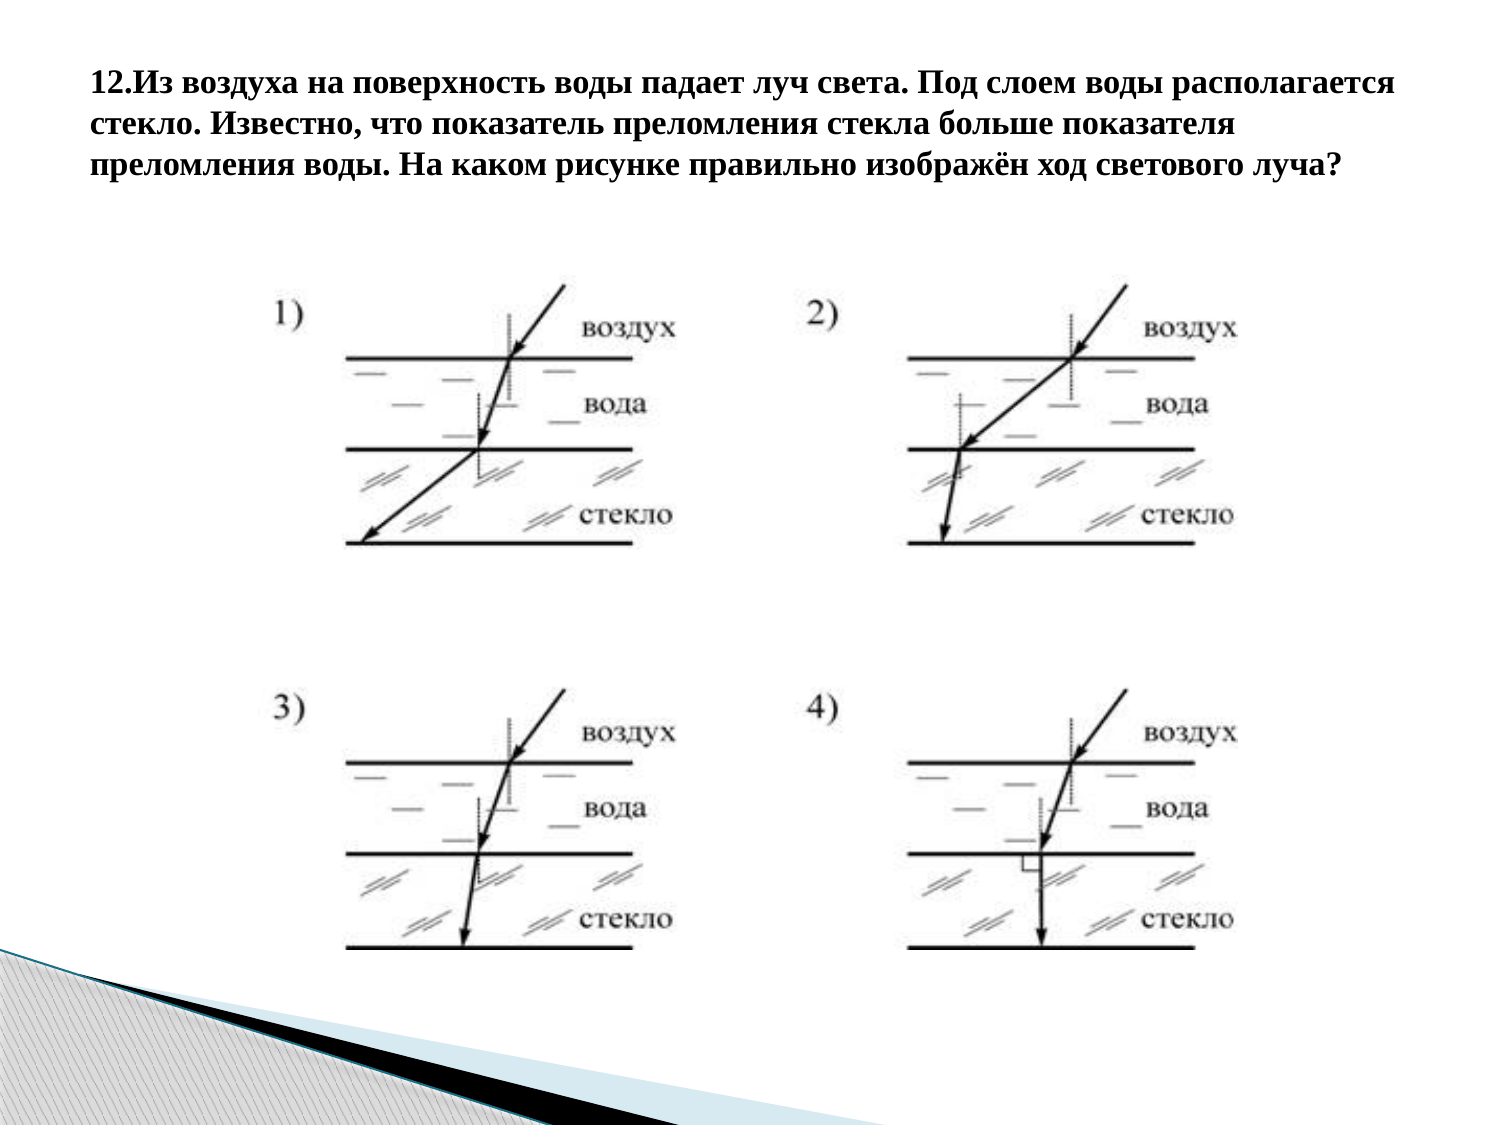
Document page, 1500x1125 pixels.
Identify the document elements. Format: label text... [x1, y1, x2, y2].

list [224, 274, 1238, 951]
title 12.Из воздуха на поверхность воды падает луч света. Под слоем воды располагается стекло. Известно, что показатель преломления стекла больше показателя преломления воды. На каком рисунке правильно изображён ход светового луча? [75, 45, 1425, 233]
